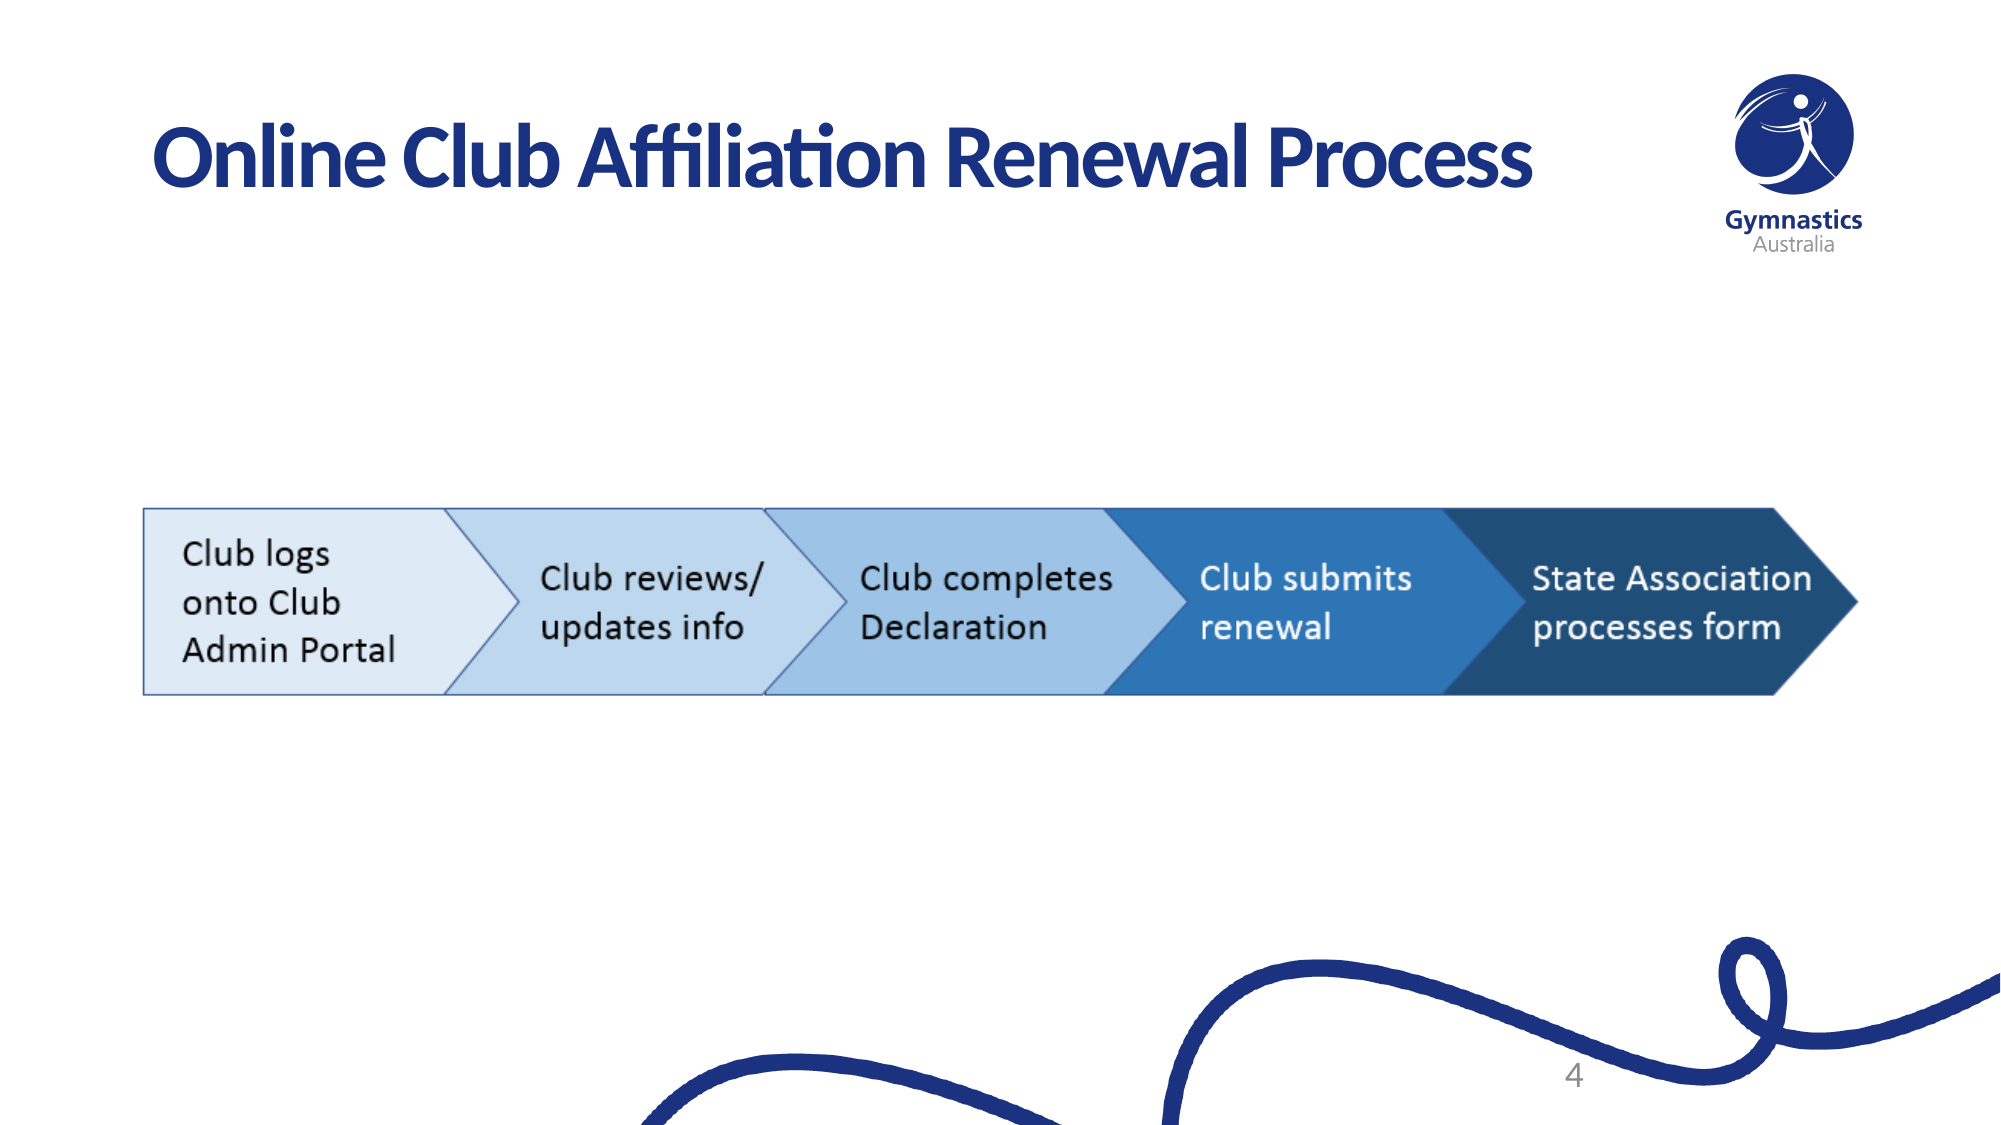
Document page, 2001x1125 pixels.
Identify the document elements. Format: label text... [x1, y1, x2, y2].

picture [0, 0, 2001, 1125]
slide_number 4 [1550, 1042, 2000, 1103]
text_box Online Club Affiliation Renewal Process [137, 73, 1620, 253]
